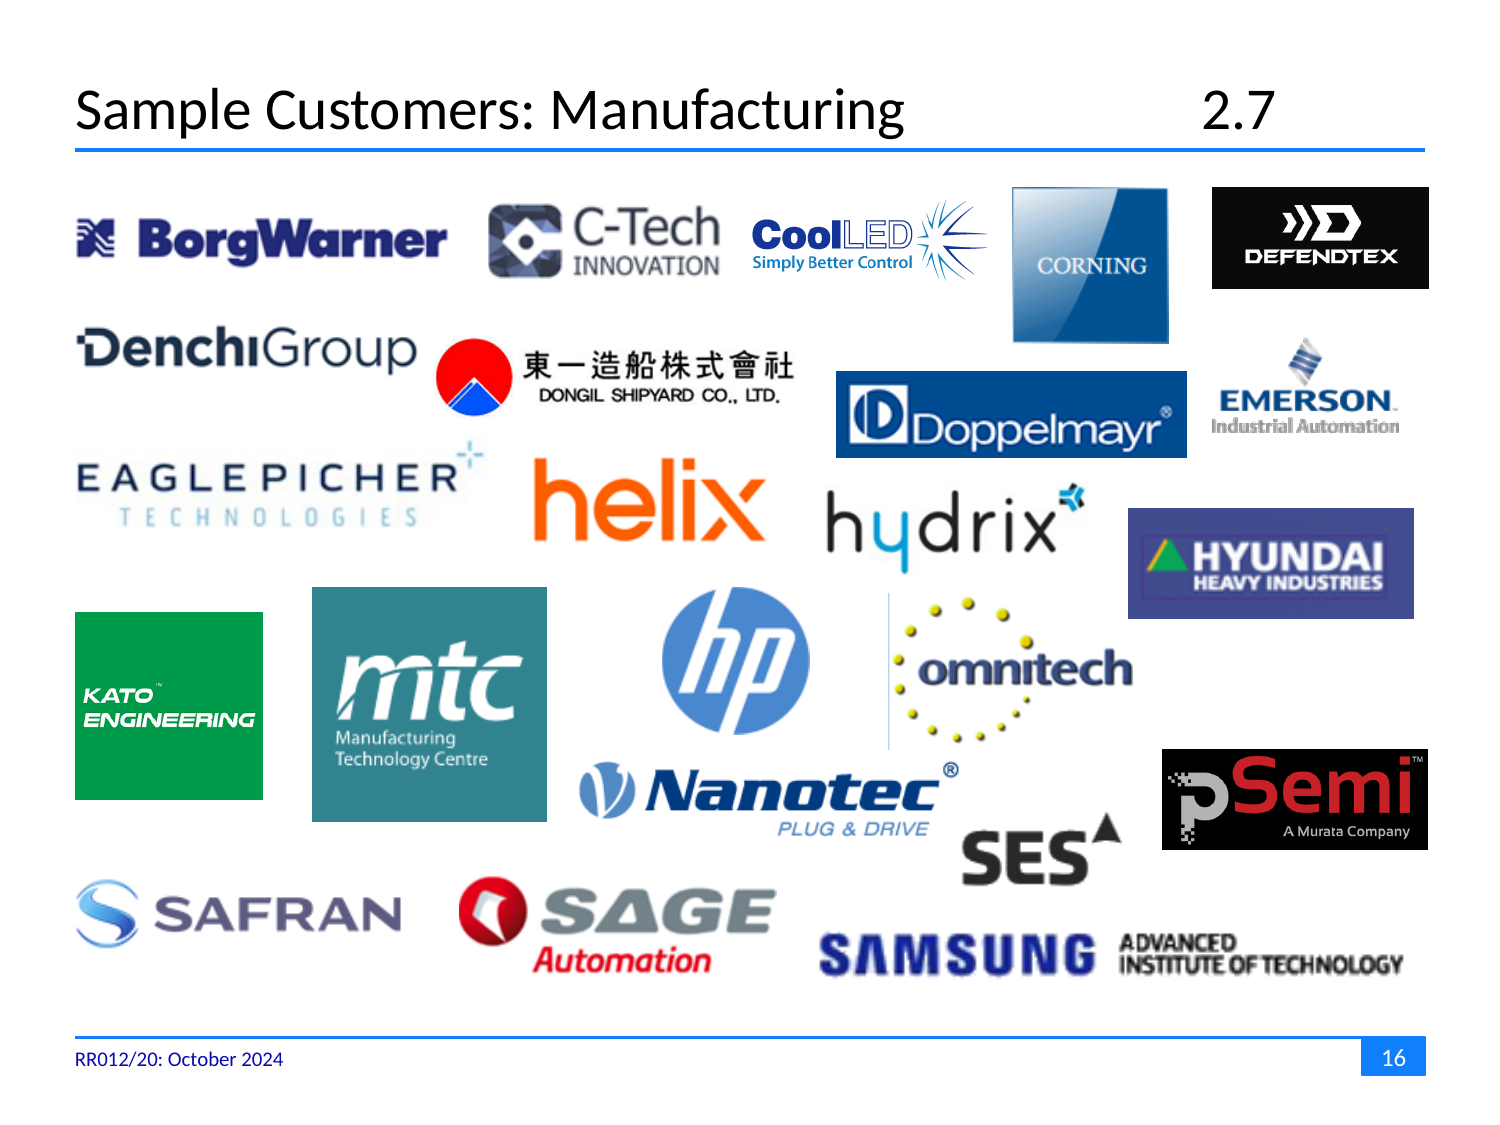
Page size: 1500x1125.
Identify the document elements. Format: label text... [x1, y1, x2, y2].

picture [434, 337, 797, 419]
picture [662, 587, 810, 735]
picture [578, 760, 1128, 893]
picture [530, 455, 769, 545]
picture [1212, 337, 1399, 433]
picture [813, 924, 1414, 982]
picture [74, 215, 451, 270]
picture [824, 481, 1089, 576]
picture [1161, 749, 1428, 851]
picture [836, 371, 1188, 458]
picture [488, 201, 725, 281]
picture [458, 875, 777, 975]
picture [888, 508, 1415, 751]
picture [312, 587, 548, 823]
picture [1212, 187, 1429, 289]
picture [74, 322, 420, 379]
picture [74, 612, 263, 801]
picture [749, 199, 989, 281]
picture [74, 878, 408, 952]
picture [74, 435, 489, 529]
picture [1012, 187, 1169, 344]
title Sample Customers: Manufacturing 2.7 [75, 62, 1425, 150]
